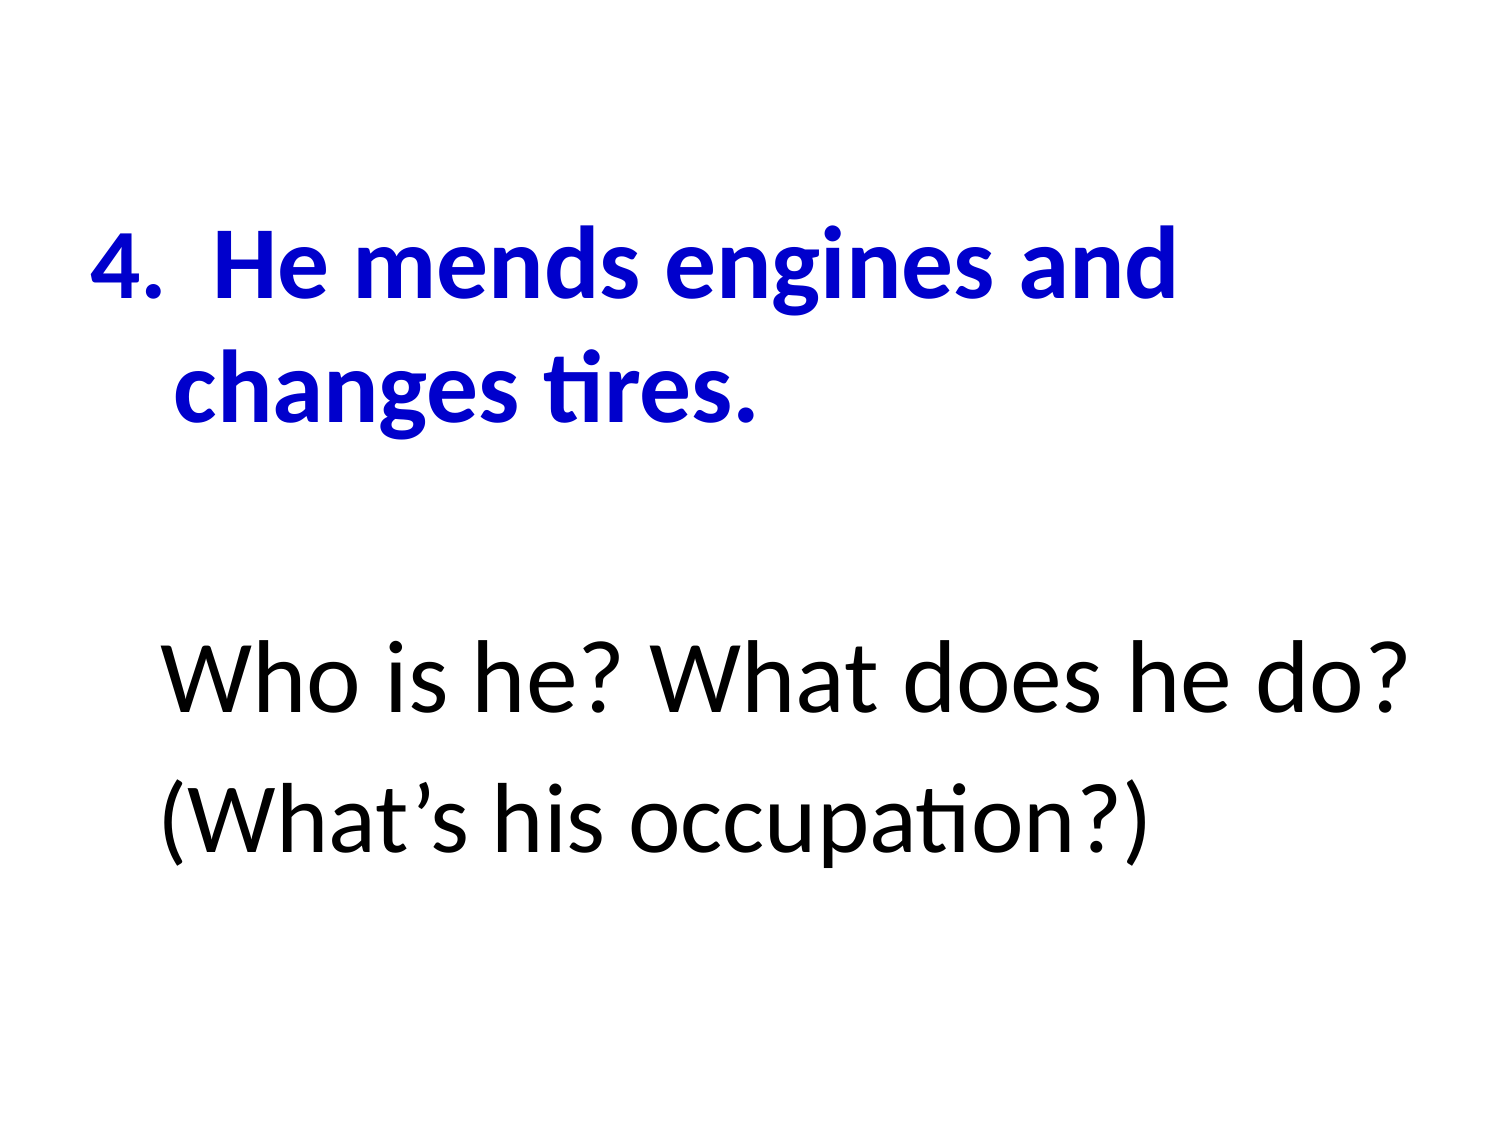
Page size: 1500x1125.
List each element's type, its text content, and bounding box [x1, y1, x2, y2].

list 4. He mends engines and changes tires. Who is he? What does he do? (What’s his occupation?) [75, 187, 1463, 950]
